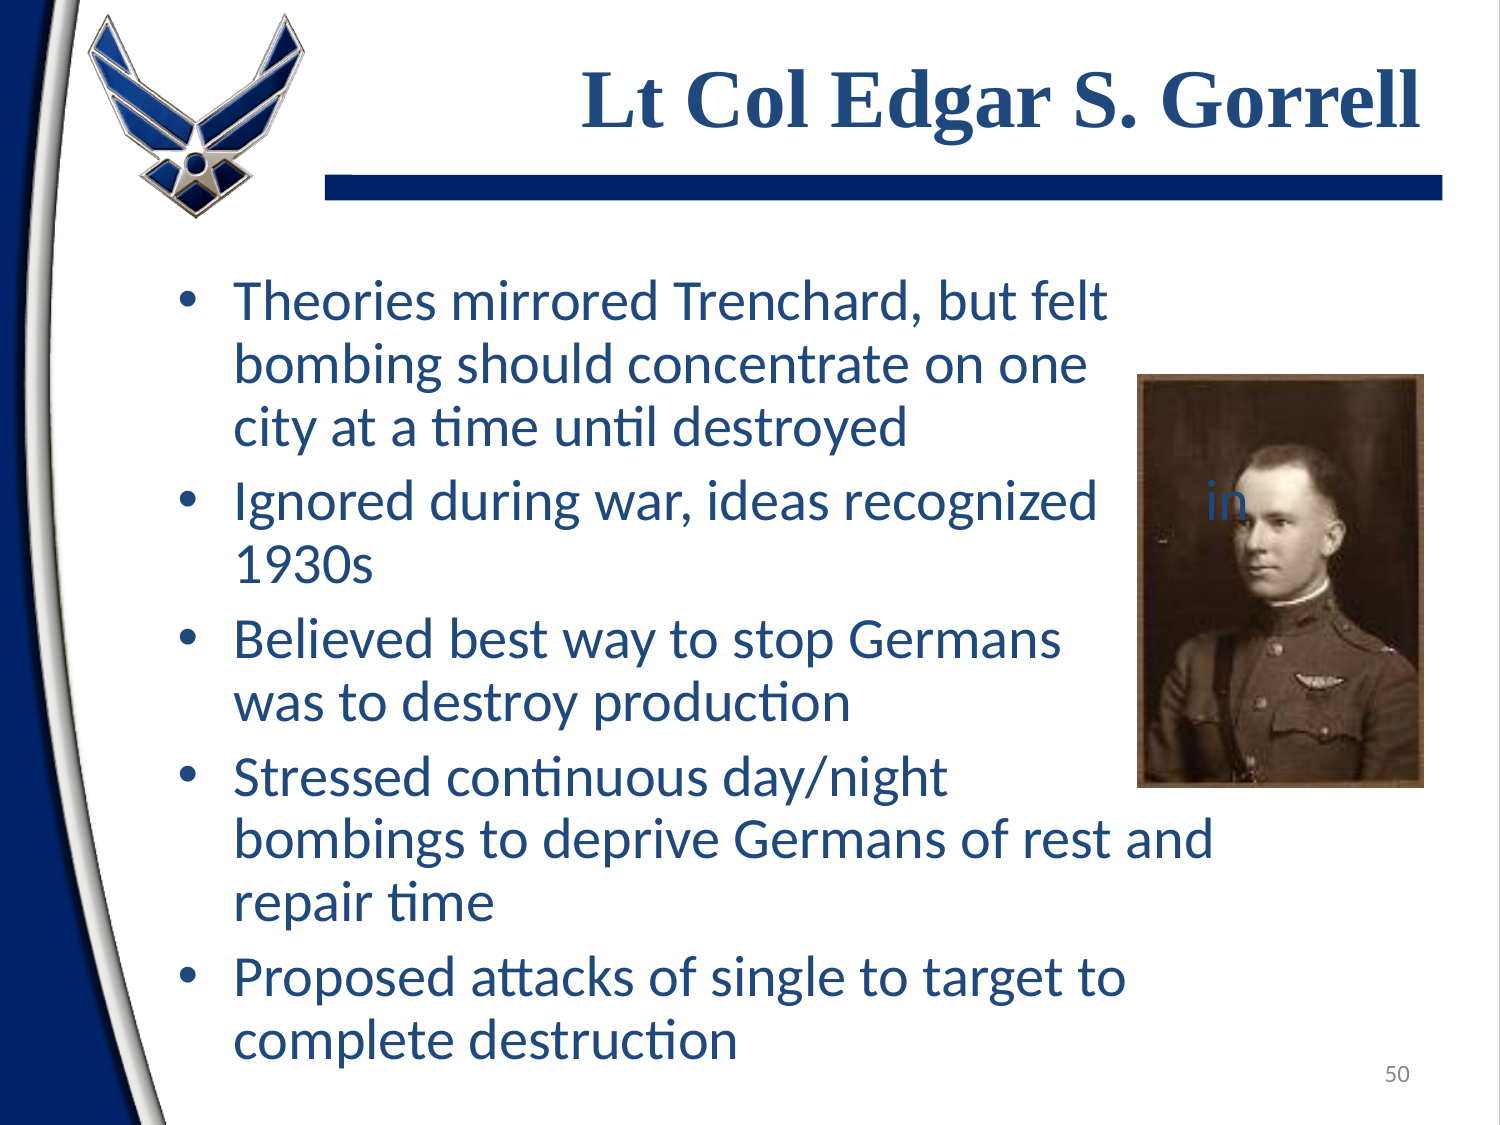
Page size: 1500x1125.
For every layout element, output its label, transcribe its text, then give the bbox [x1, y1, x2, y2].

picture [0, 0, 1500, 1125]
slide_number 50 [1074, 1042, 1425, 1103]
list Theories mirrored Trenchard, but felt bombing should concentrate on one city at a time until destroyed Ignored during war, ideas recognized in 1930s Believed best way to stop Germans was to destroy production Stressed continuous day/night bombings to deprive Germans of rest and repair time Proposed attacks of single to target to complete destruction [162, 262, 1276, 976]
title Lt Col Edgar S. Gorrell [87, 0, 1438, 188]
